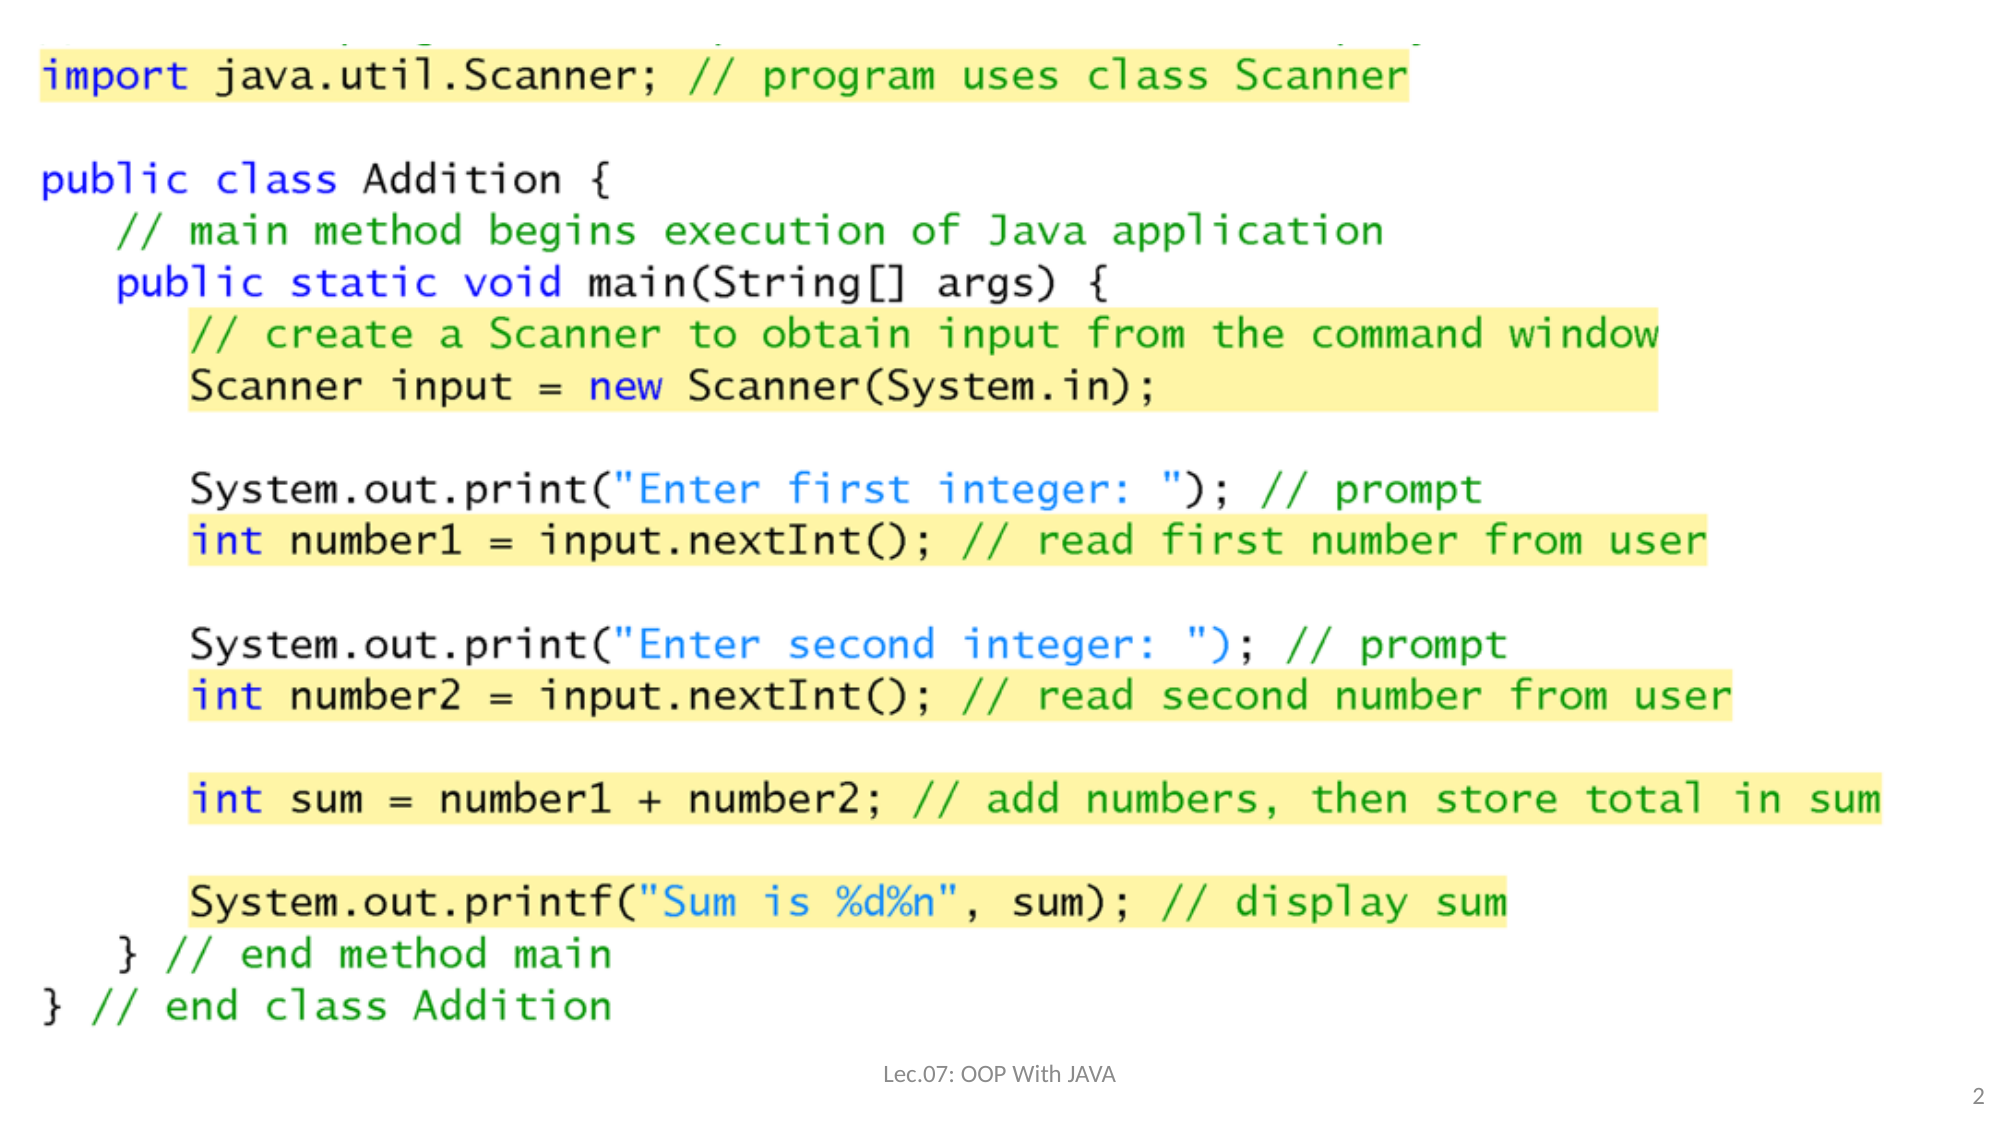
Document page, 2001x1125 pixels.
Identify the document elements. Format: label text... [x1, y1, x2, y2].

footer Lec.07: OOP With JAVA [662, 1042, 1338, 1103]
picture [0, 44, 1908, 1033]
slide_number 2 [1550, 1064, 2000, 1124]
